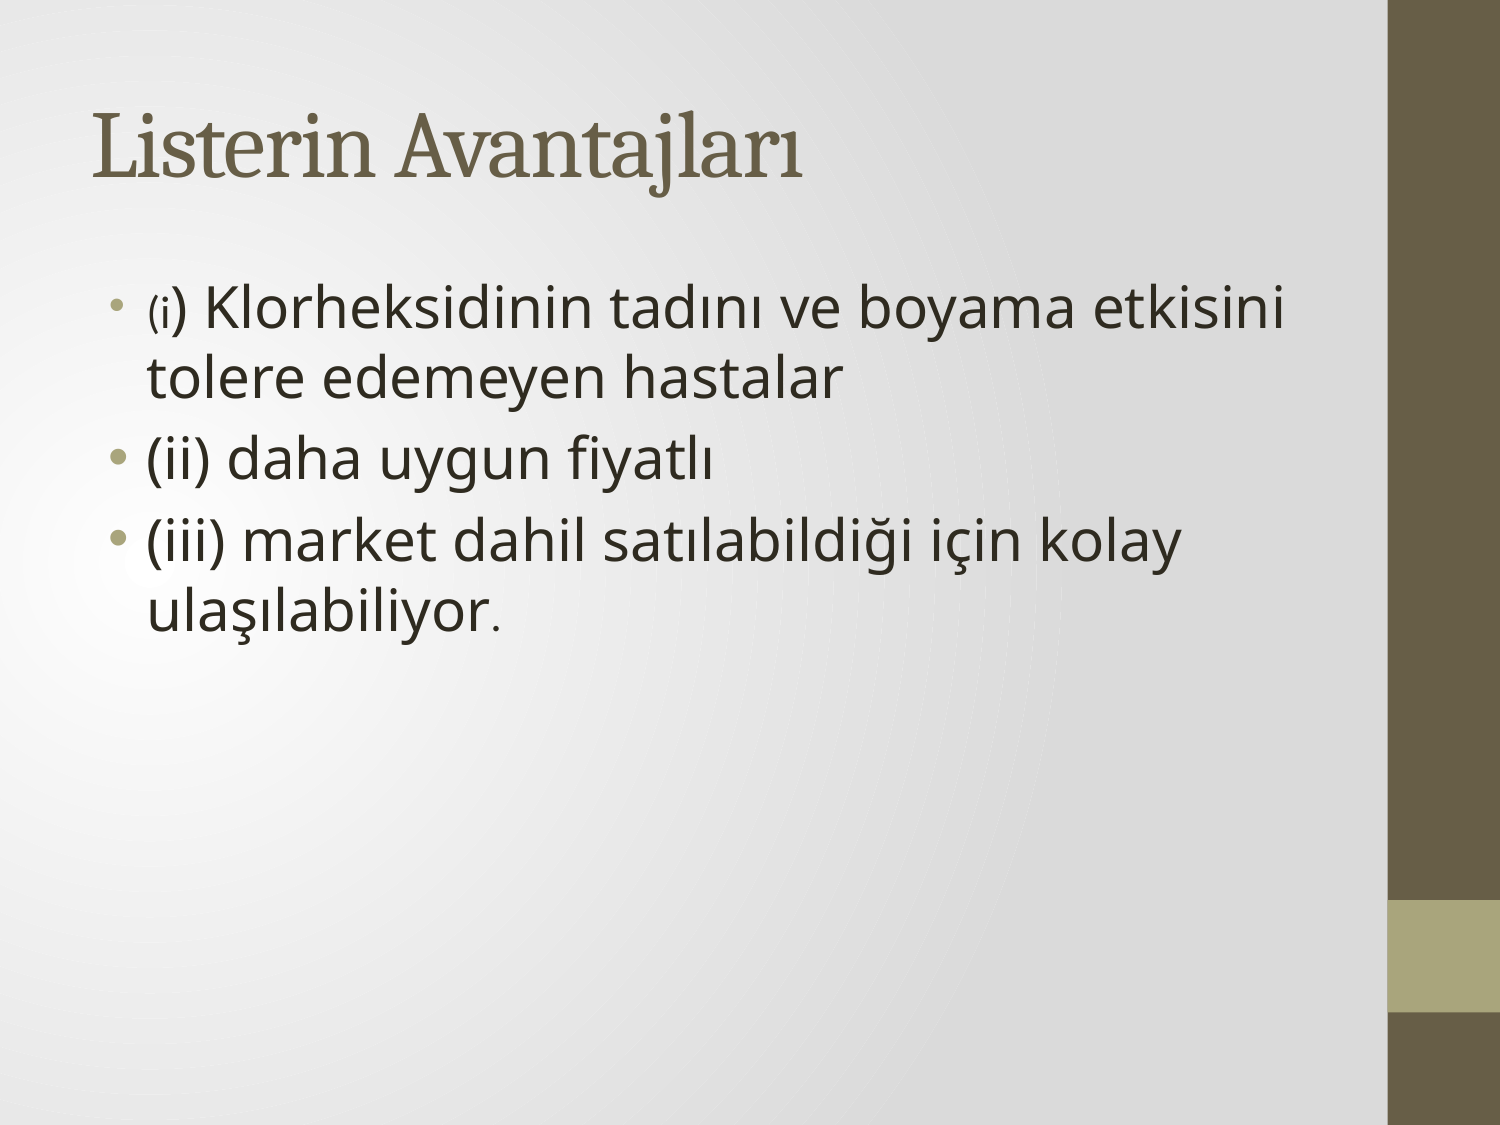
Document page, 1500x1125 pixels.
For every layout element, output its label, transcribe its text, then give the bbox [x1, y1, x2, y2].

title Listerin Avantajları [75, 45, 1325, 233]
list (i) Klorheksidinin tadını ve boyama etkisini tolere edemeyen hastalar (ii) daha uygun fiyatlı (iii) market dahil satılabildiği için kolay ulaşılabiliyor. [75, 262, 1325, 1050]
